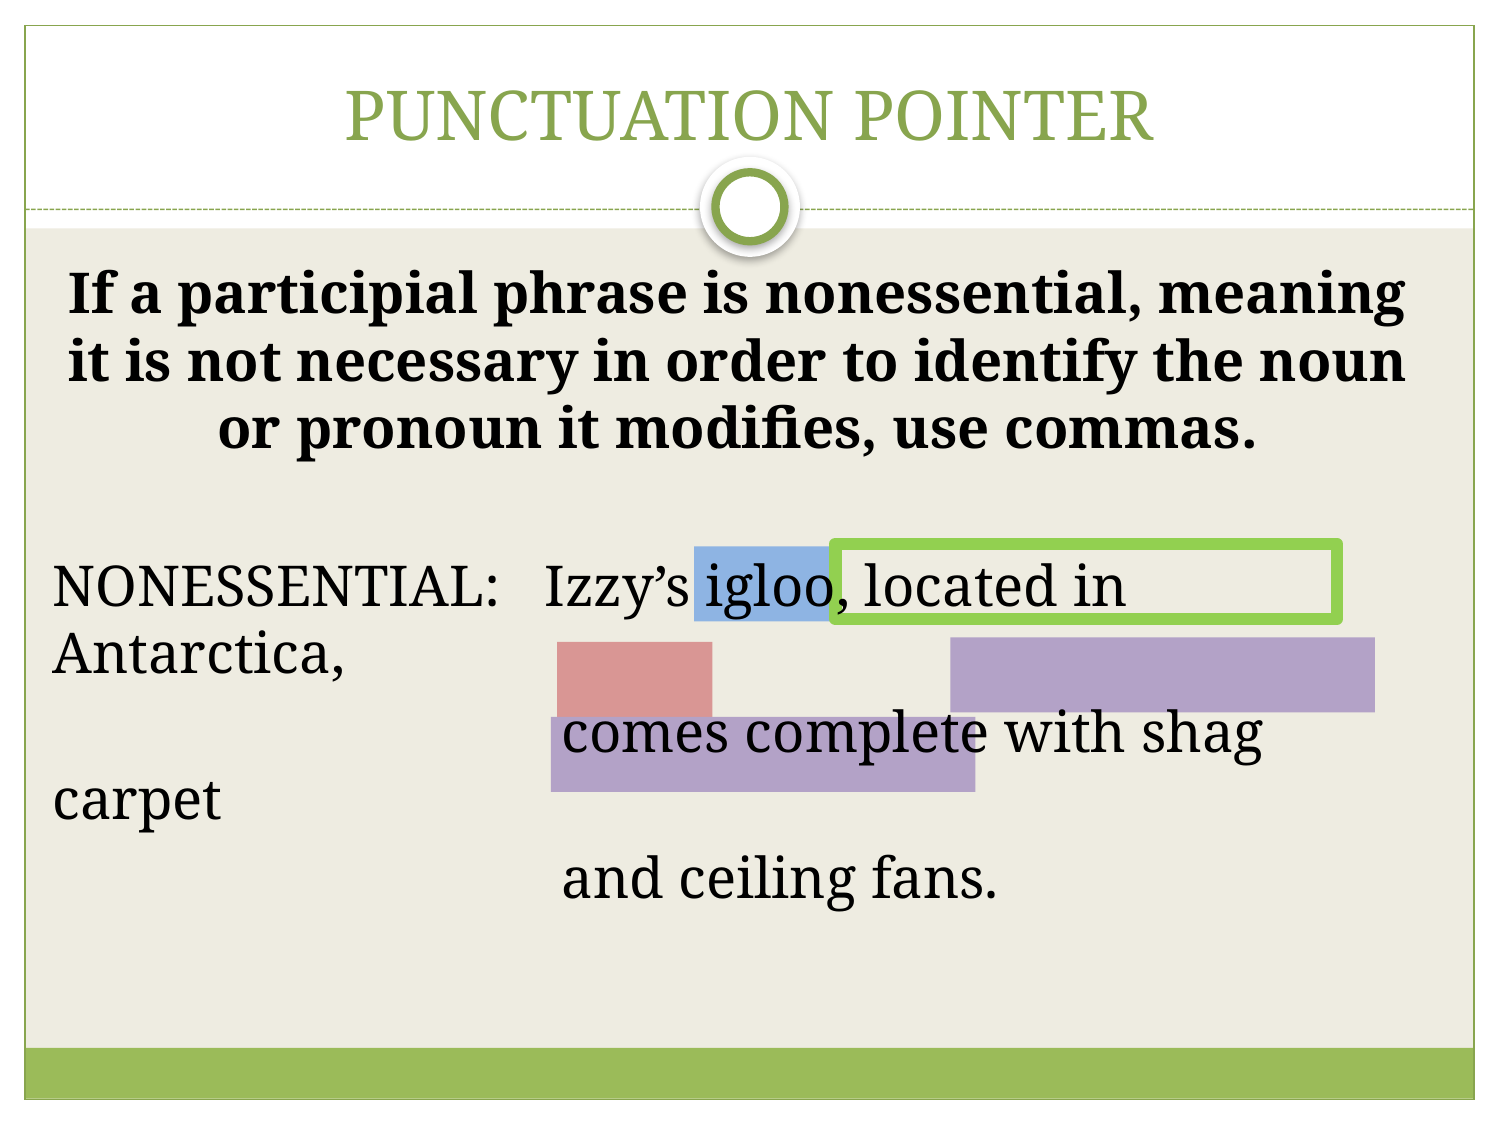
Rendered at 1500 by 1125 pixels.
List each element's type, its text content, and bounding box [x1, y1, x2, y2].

list If a participial phrase is nonessential, meaning it is not necessary in order to identify the noun or pronoun it modifies, use commas. NONESSENTIAL: Izzy’s igloo, located in Antarctica, comes complete with shag carpet and ceiling fans. [37, 249, 1438, 975]
title PUNCTUATION POINTER [49, 37, 1450, 162]
